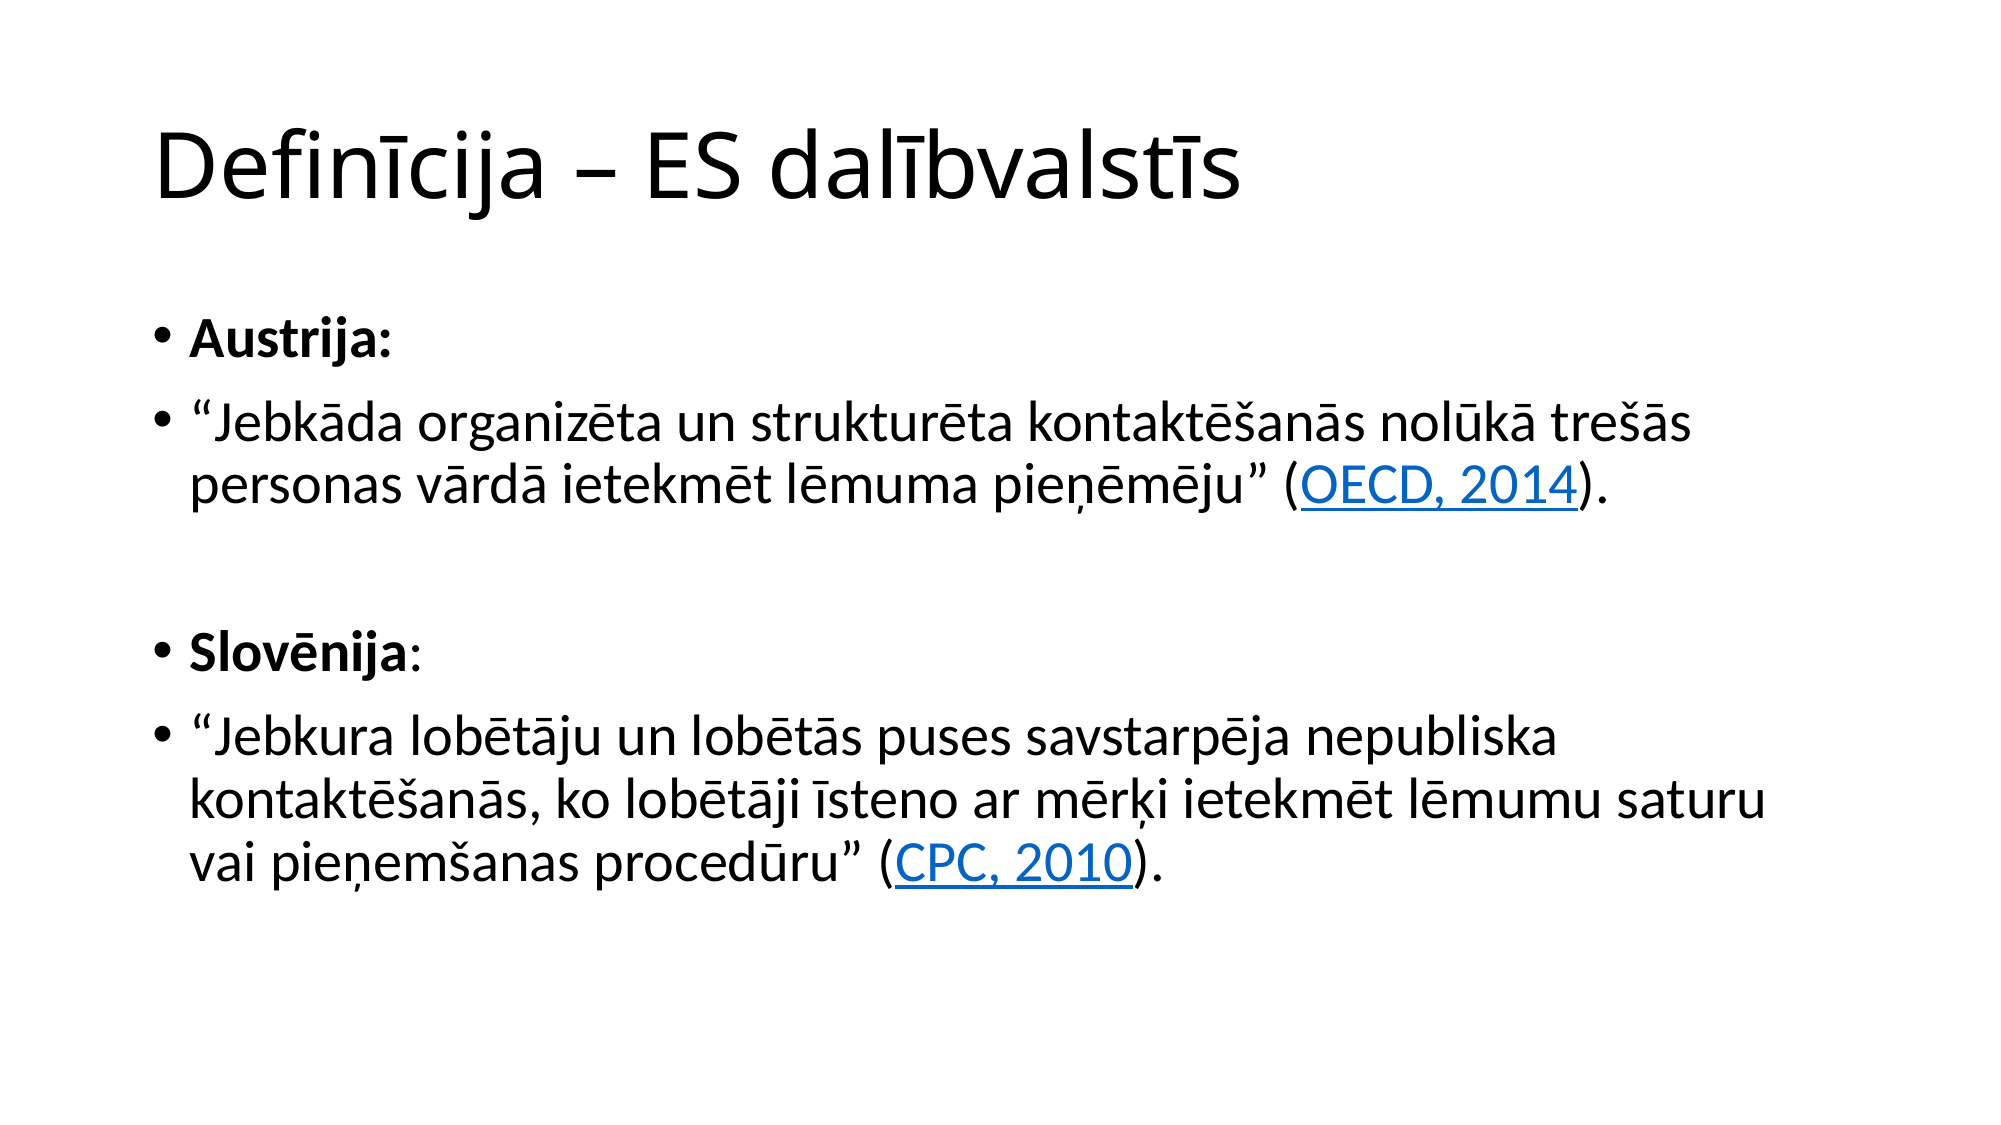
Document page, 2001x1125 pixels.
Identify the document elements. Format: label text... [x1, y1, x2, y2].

title Definīcija – ES dalībvalstīs [137, 59, 1863, 278]
list Austrija: “Jebkāda organizēta un strukturēta kontaktēšanās nolūkā trešās personas vārdā ietekmēt lēmuma pieņēmēju” (OECD, 2014). Slovēnija: “Jebkura lobētāju un lobētās puses savstarpēja nepubliska kontaktēšanās, ko lobētāji īsteno ar mērķi ietekmēt lēmumu saturu vai pieņemšanas procedūru” (CPC, 2010). [137, 299, 1863, 1014]
